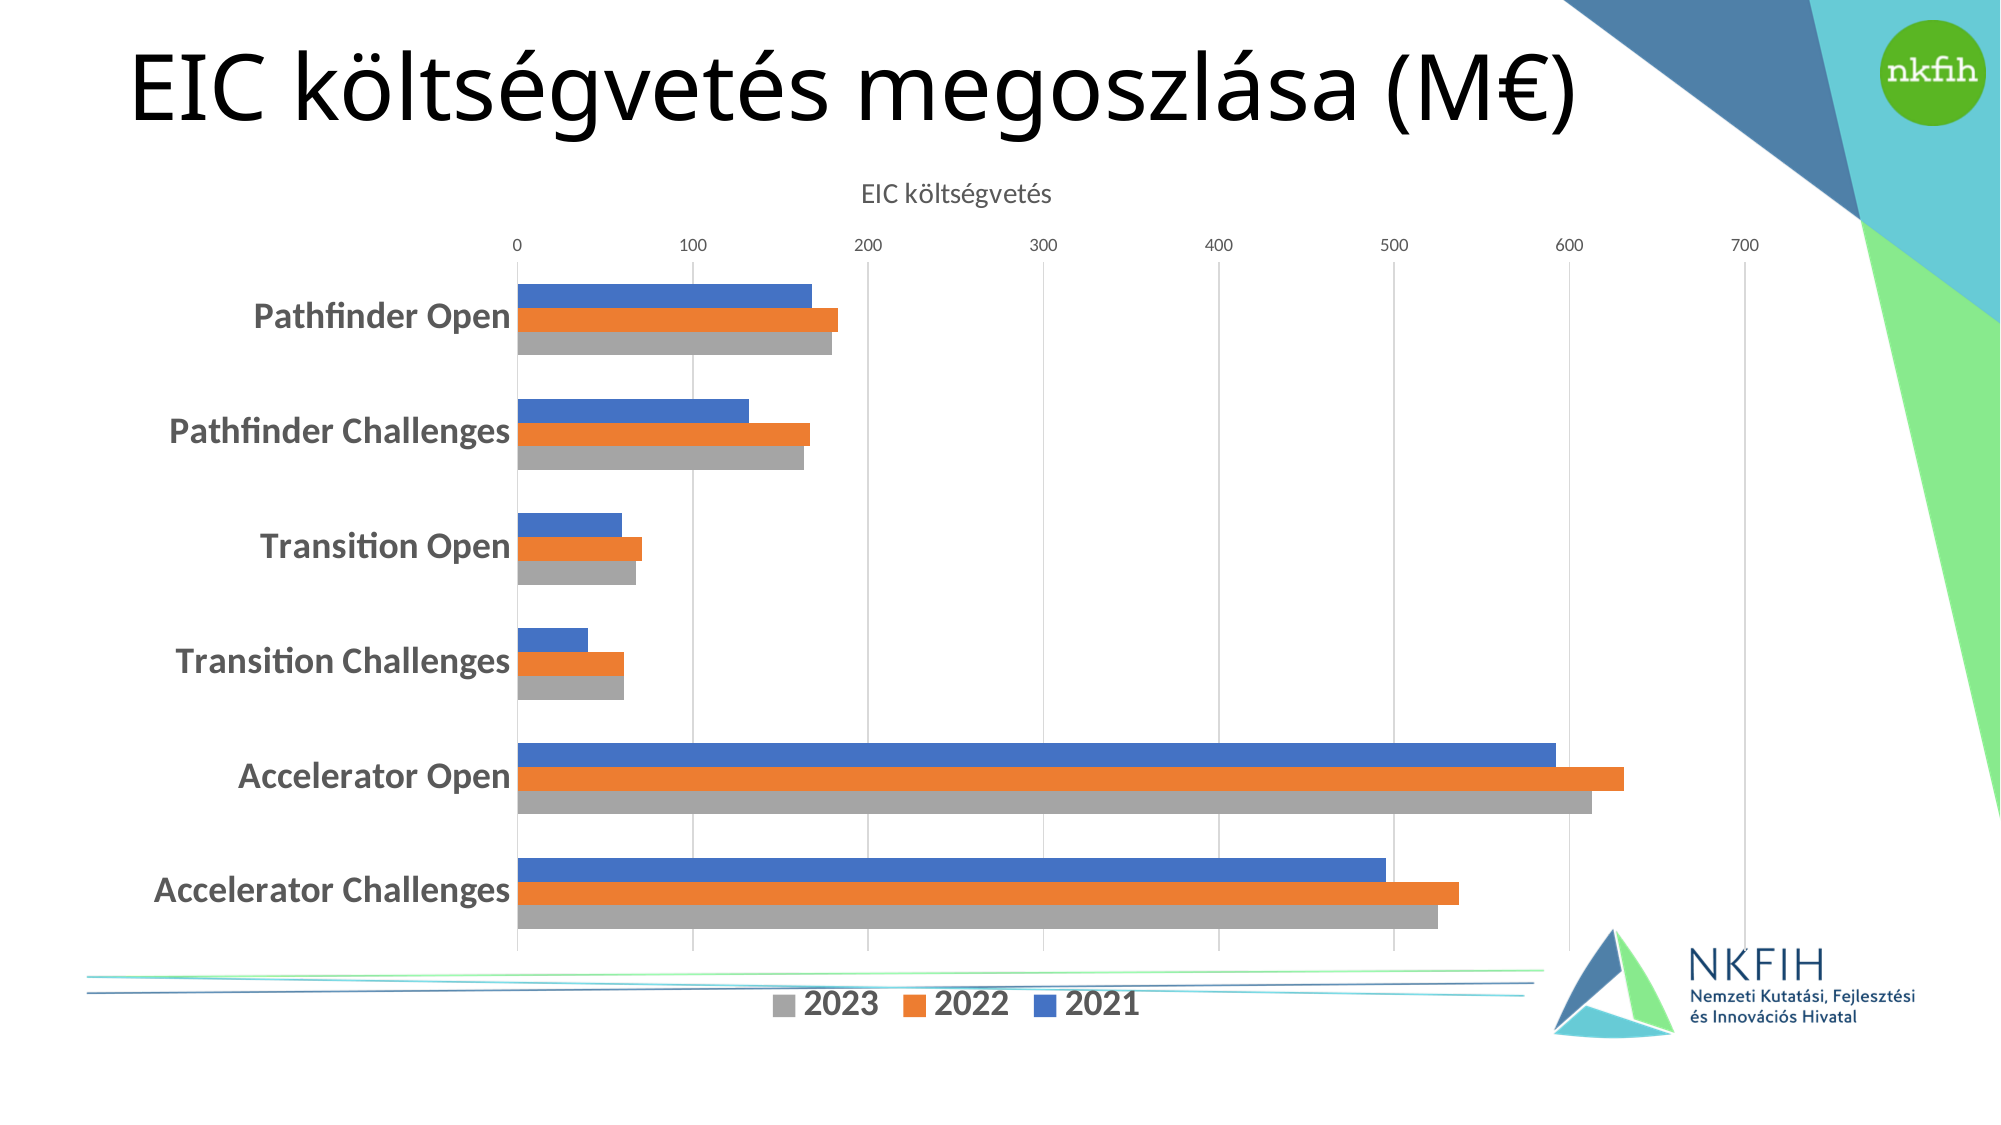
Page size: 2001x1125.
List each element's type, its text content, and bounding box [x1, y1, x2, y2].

title EIC költségvetés megoszlása (M€) [112, 0, 1765, 182]
picture [0, 0, 2001, 1125]
chart [120, 147, 1835, 1033]
